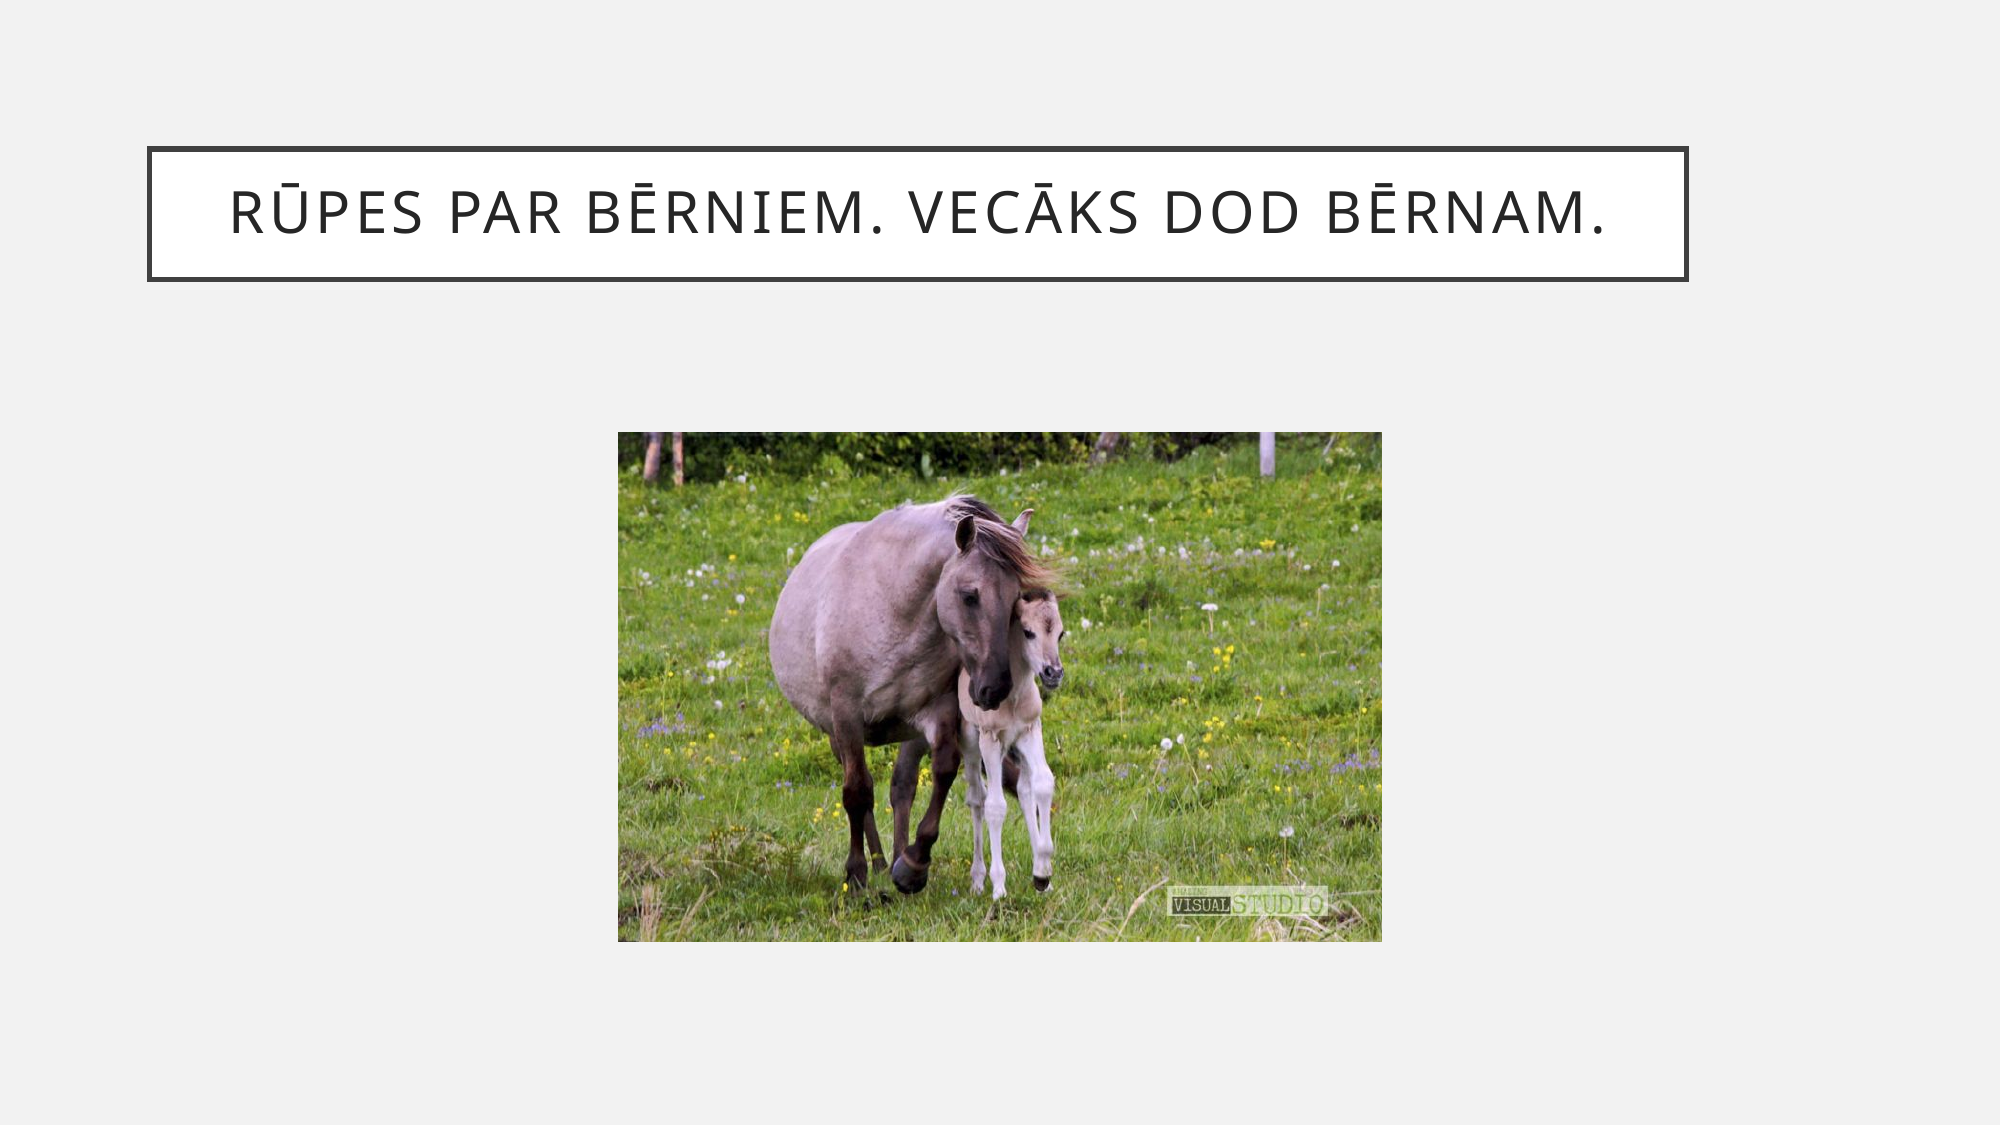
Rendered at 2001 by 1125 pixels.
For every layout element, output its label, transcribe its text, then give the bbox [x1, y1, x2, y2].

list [618, 432, 1382, 942]
title Rūpes par bērniem. Vecāks dod bērnam. [147, 146, 1689, 282]
